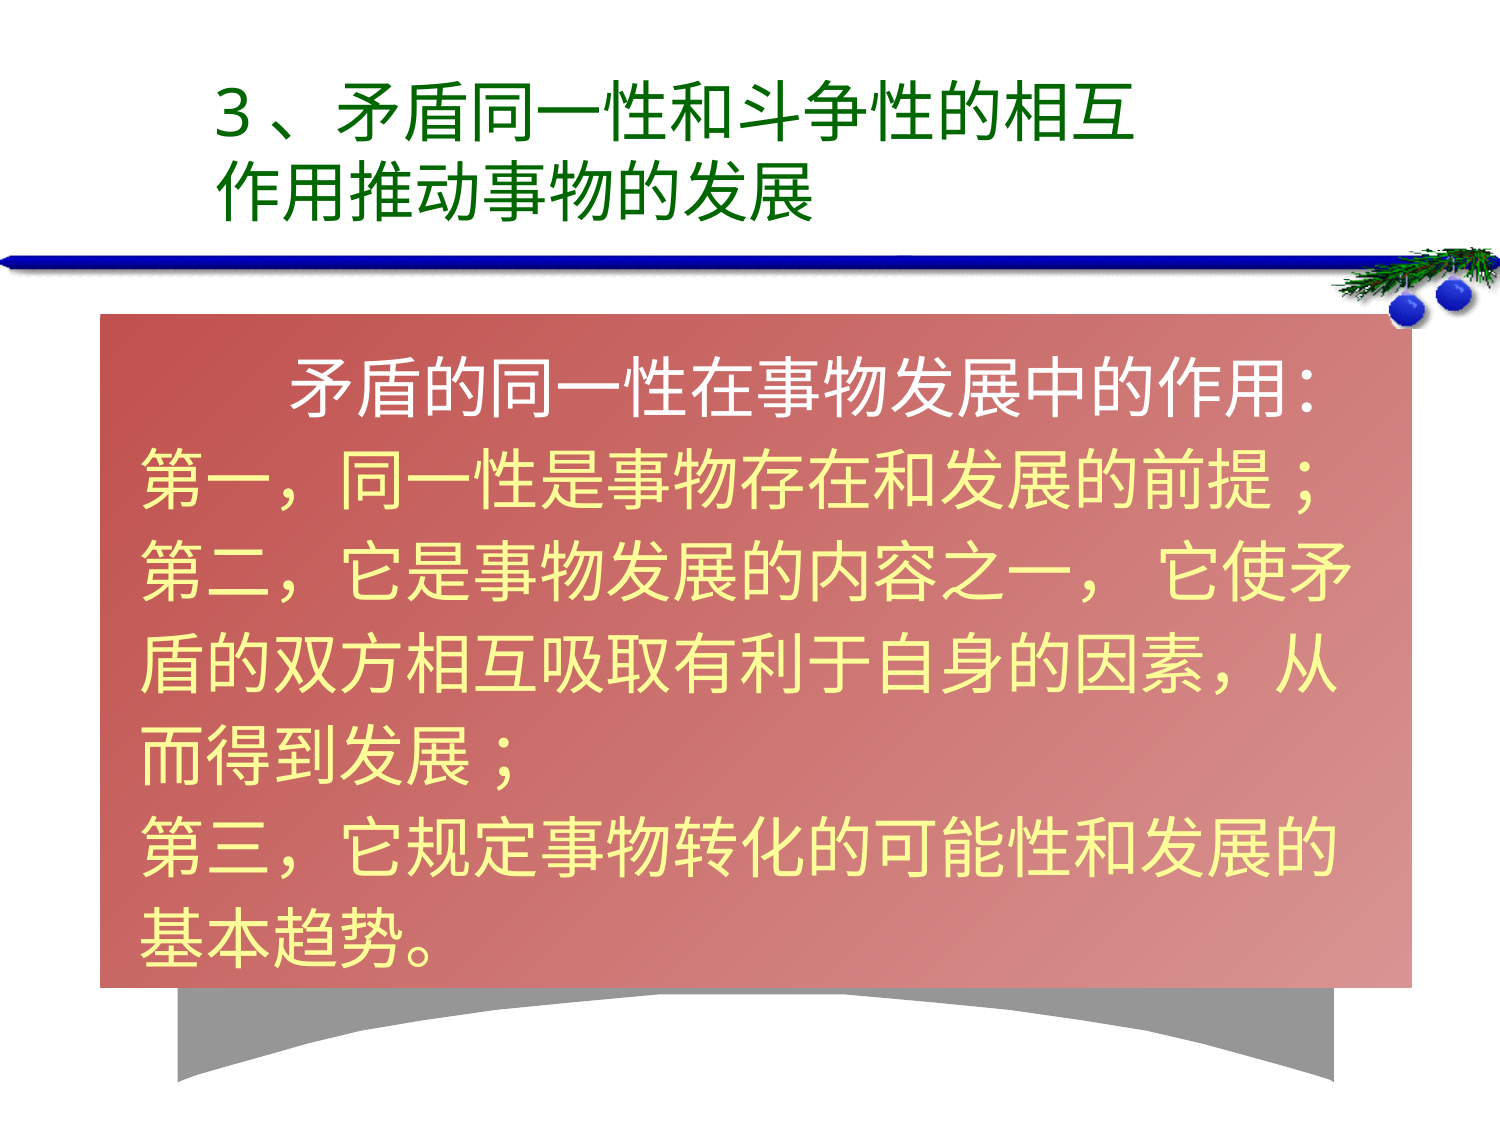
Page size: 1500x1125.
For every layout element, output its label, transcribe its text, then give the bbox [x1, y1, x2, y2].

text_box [0, 243, 1500, 329]
text_box 3、矛盾同一性和斗争性的相互 作用推动事物的发展 [199, 62, 1238, 238]
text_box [100, 338, 1412, 1083]
